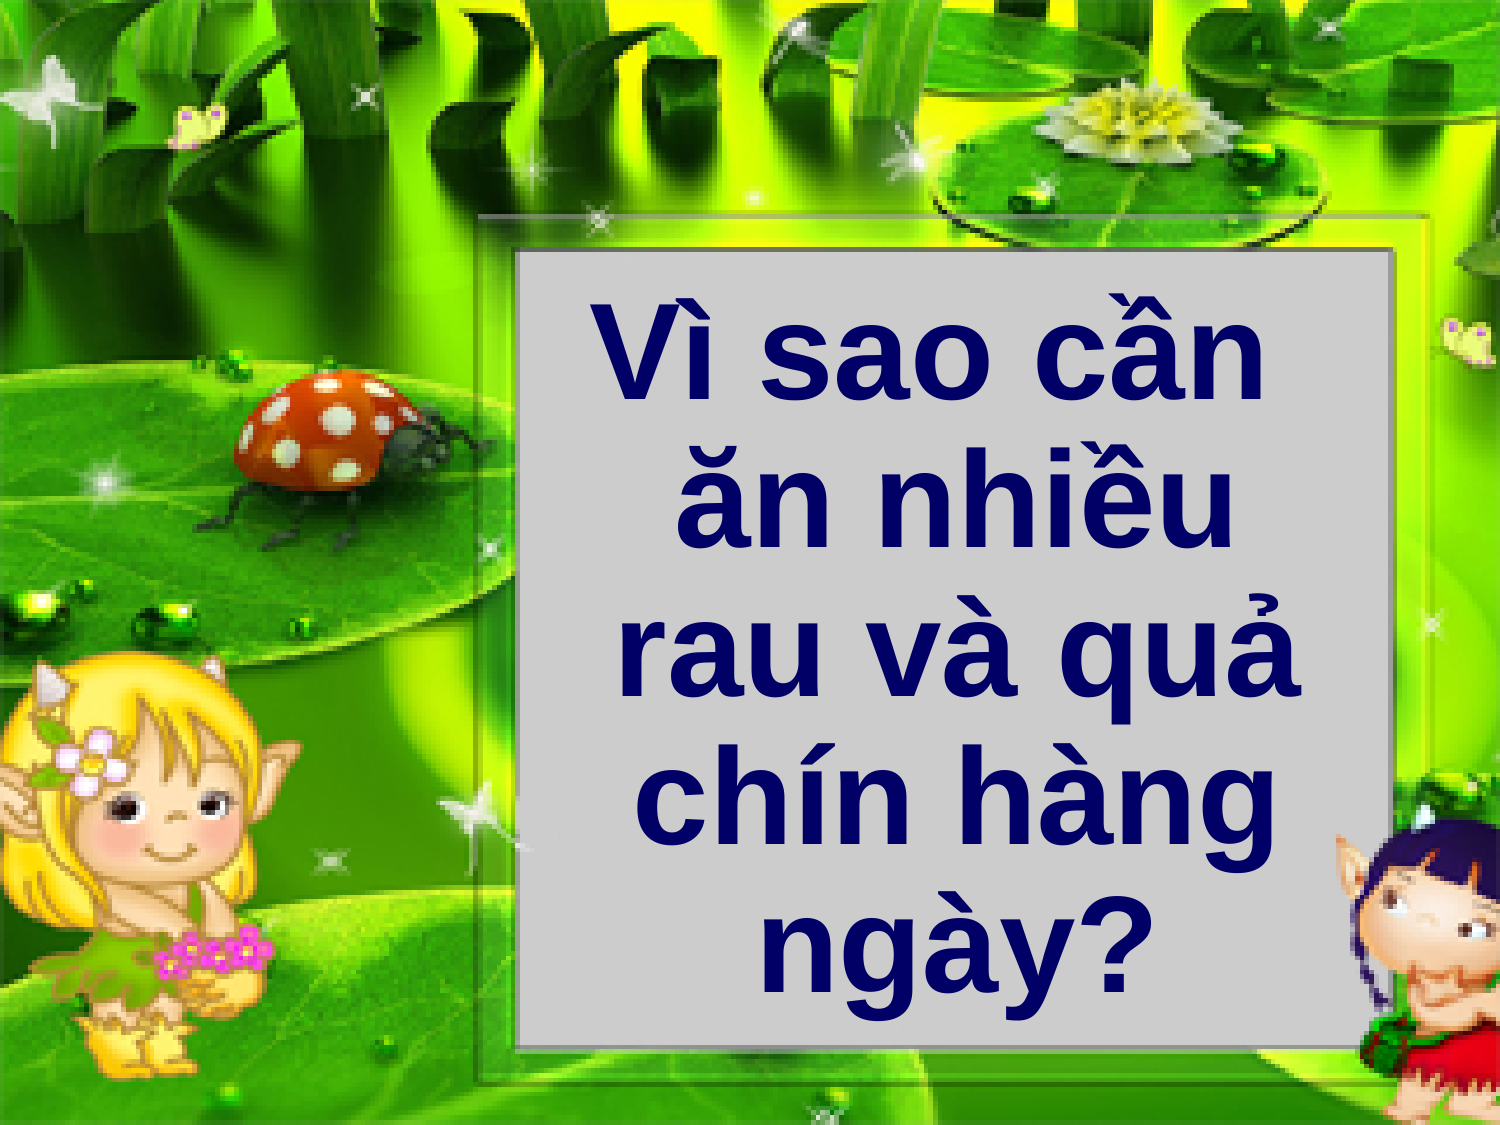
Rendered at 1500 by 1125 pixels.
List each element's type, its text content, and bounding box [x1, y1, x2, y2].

picture [0, 0, 1500, 1125]
list Vì sao cần ăn nhiều rau và quả chín hàng ngày? [535, 272, 1324, 1011]
